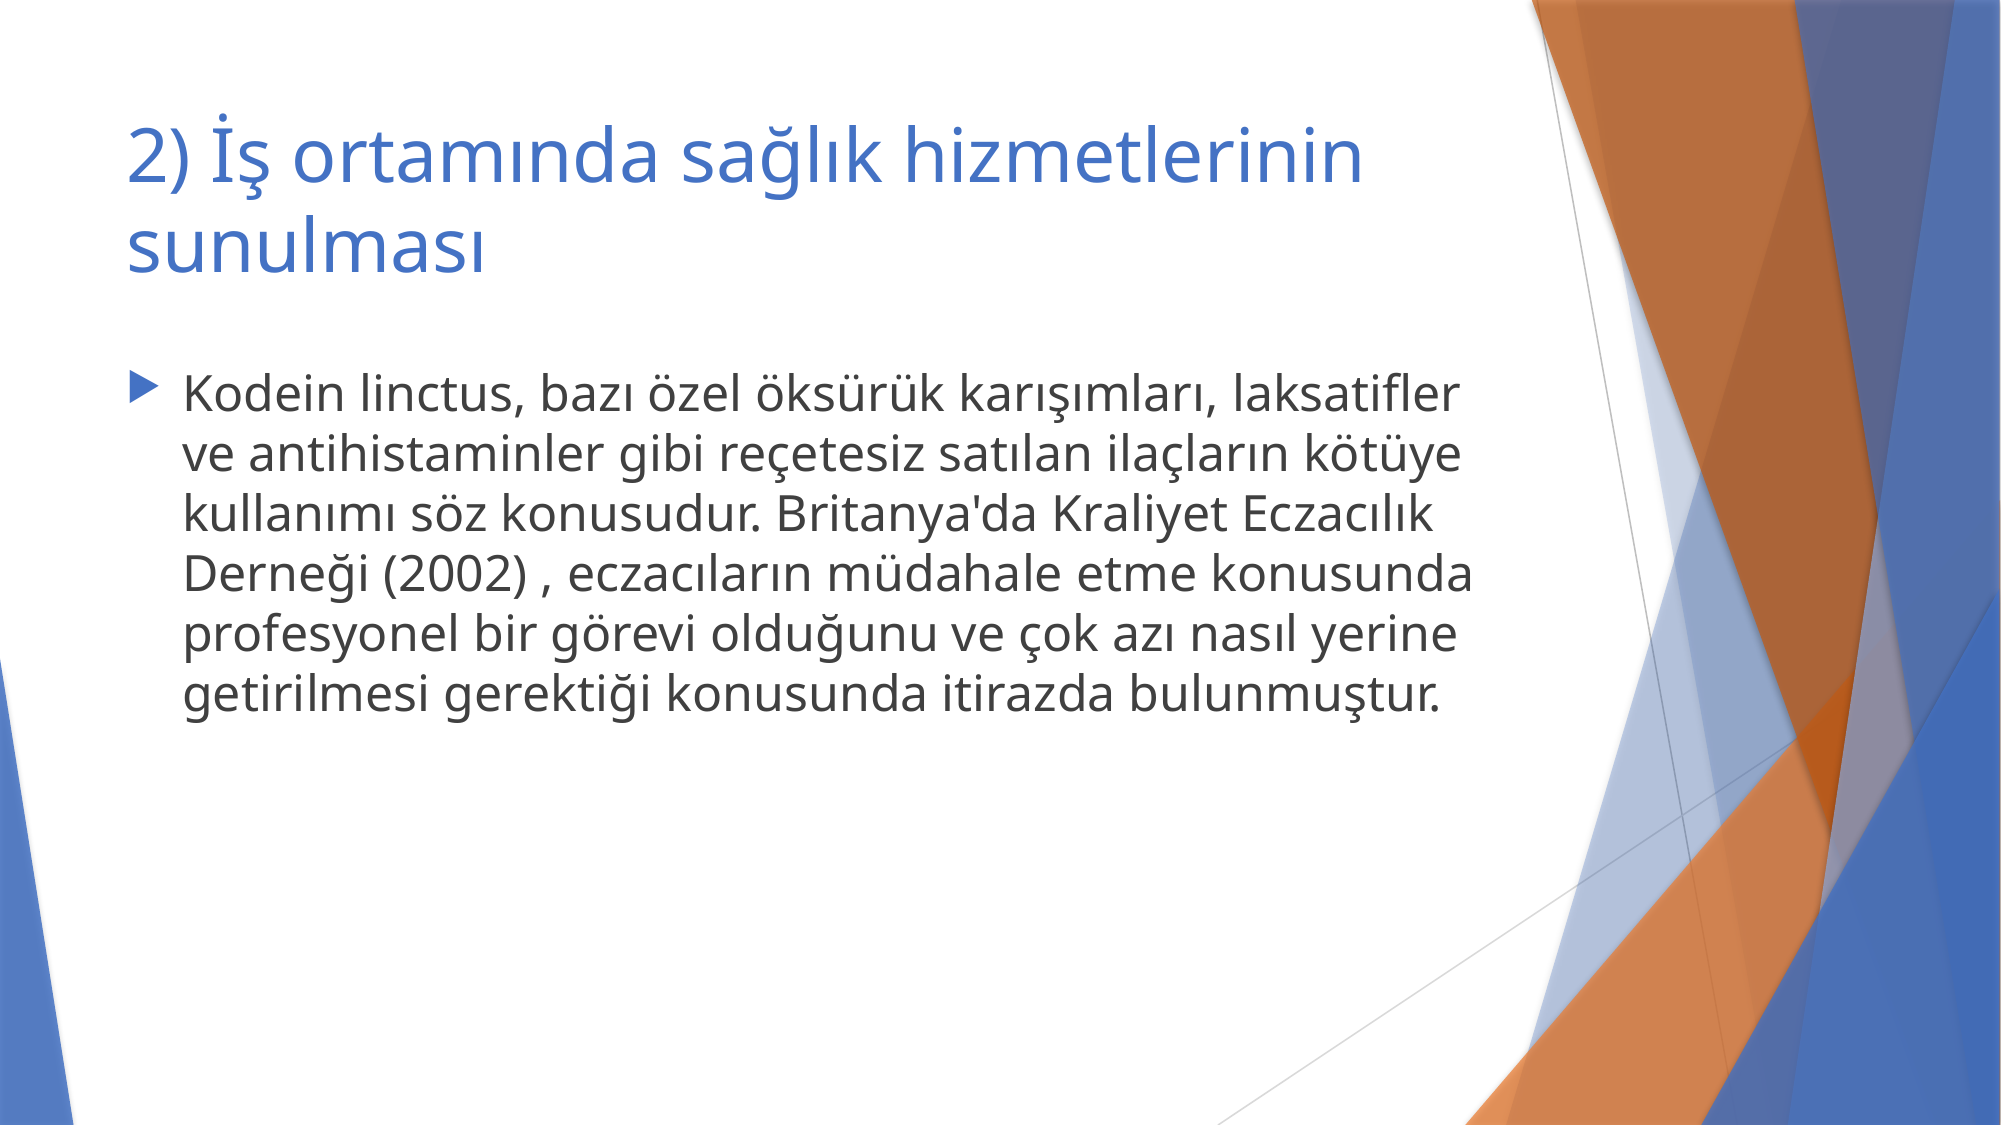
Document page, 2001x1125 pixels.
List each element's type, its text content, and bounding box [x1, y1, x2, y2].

list Kodein linctus, bazı özel öksürük karışımları, laksatifler ve antihistaminler gibi reçetesiz satılan ilaçların kötüye kullanımı söz konusudur. Britanya'da Kraliyet Eczacılık Derneği (2002) , eczacıların müdahale etme konusunda profesyonel bir görevi olduğunu ve çok azı nasıl yerine getirilmesi gerektiği konusunda itirazda bulunmuştur. [111, 354, 1522, 992]
title 2) İş ortamında sağlık hizmetlerinin sunulması [111, 99, 1522, 317]
